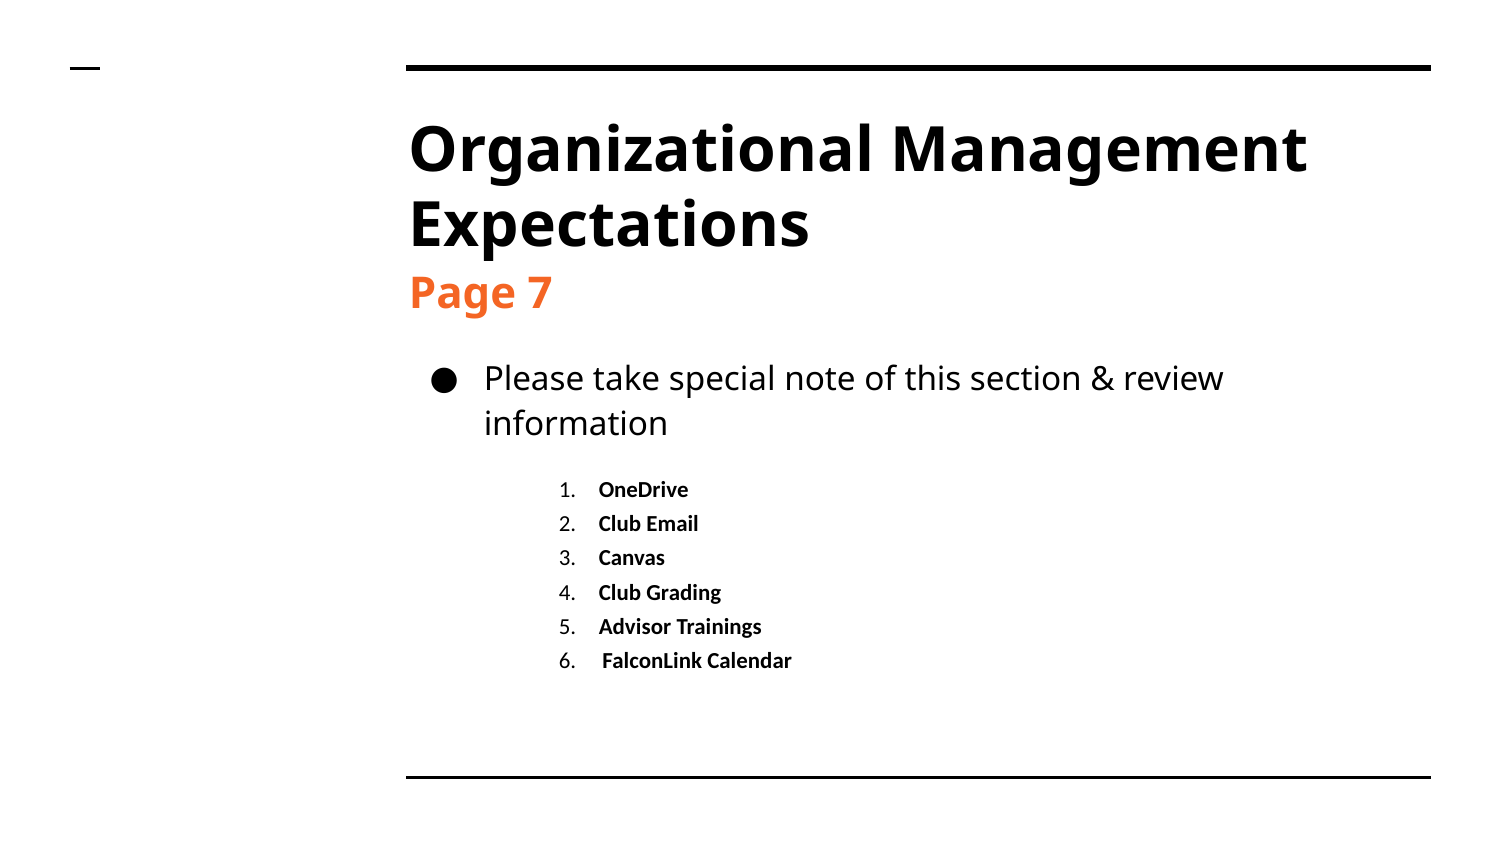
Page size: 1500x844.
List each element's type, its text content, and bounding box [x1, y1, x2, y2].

title Organizational Management Expectations [393, 94, 1431, 199]
list Page 7 Please take special note of this section & review information 1. OneDrive 2. Club Email 3. Canvas 4. Club Grading 5. Advisor Trainings 6. FalconLink Calendar [393, 242, 1431, 735]
